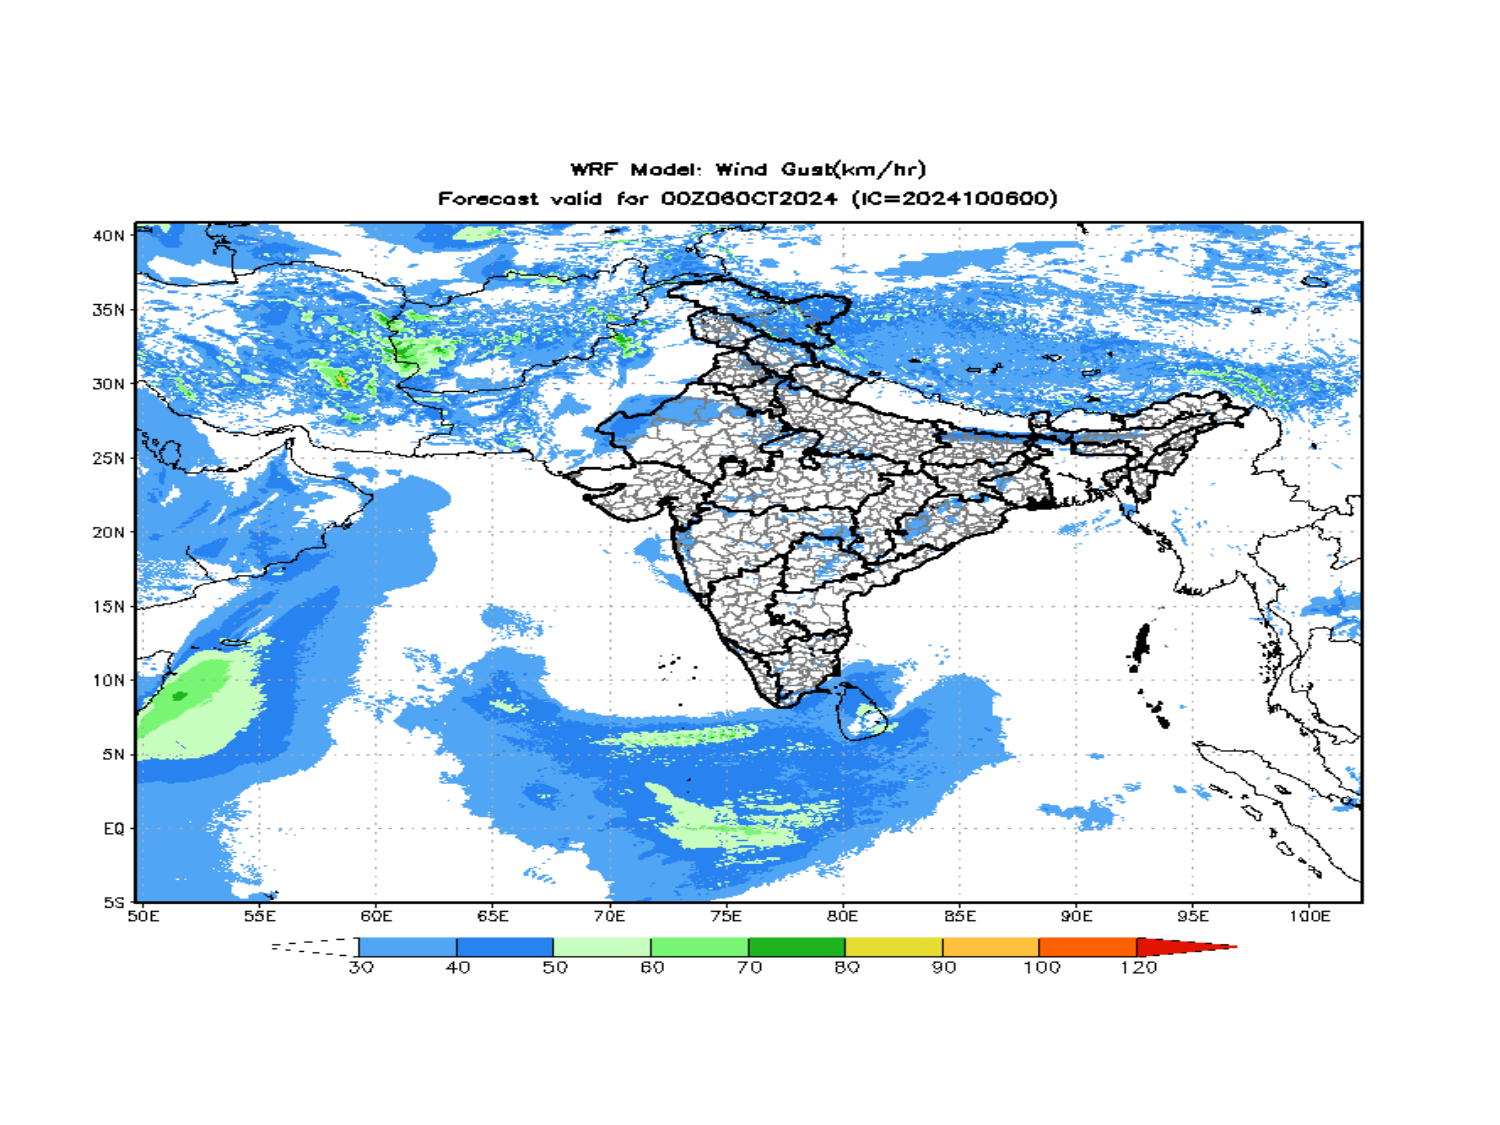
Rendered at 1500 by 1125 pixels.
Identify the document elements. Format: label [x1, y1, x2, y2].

picture [74, 149, 1426, 976]
